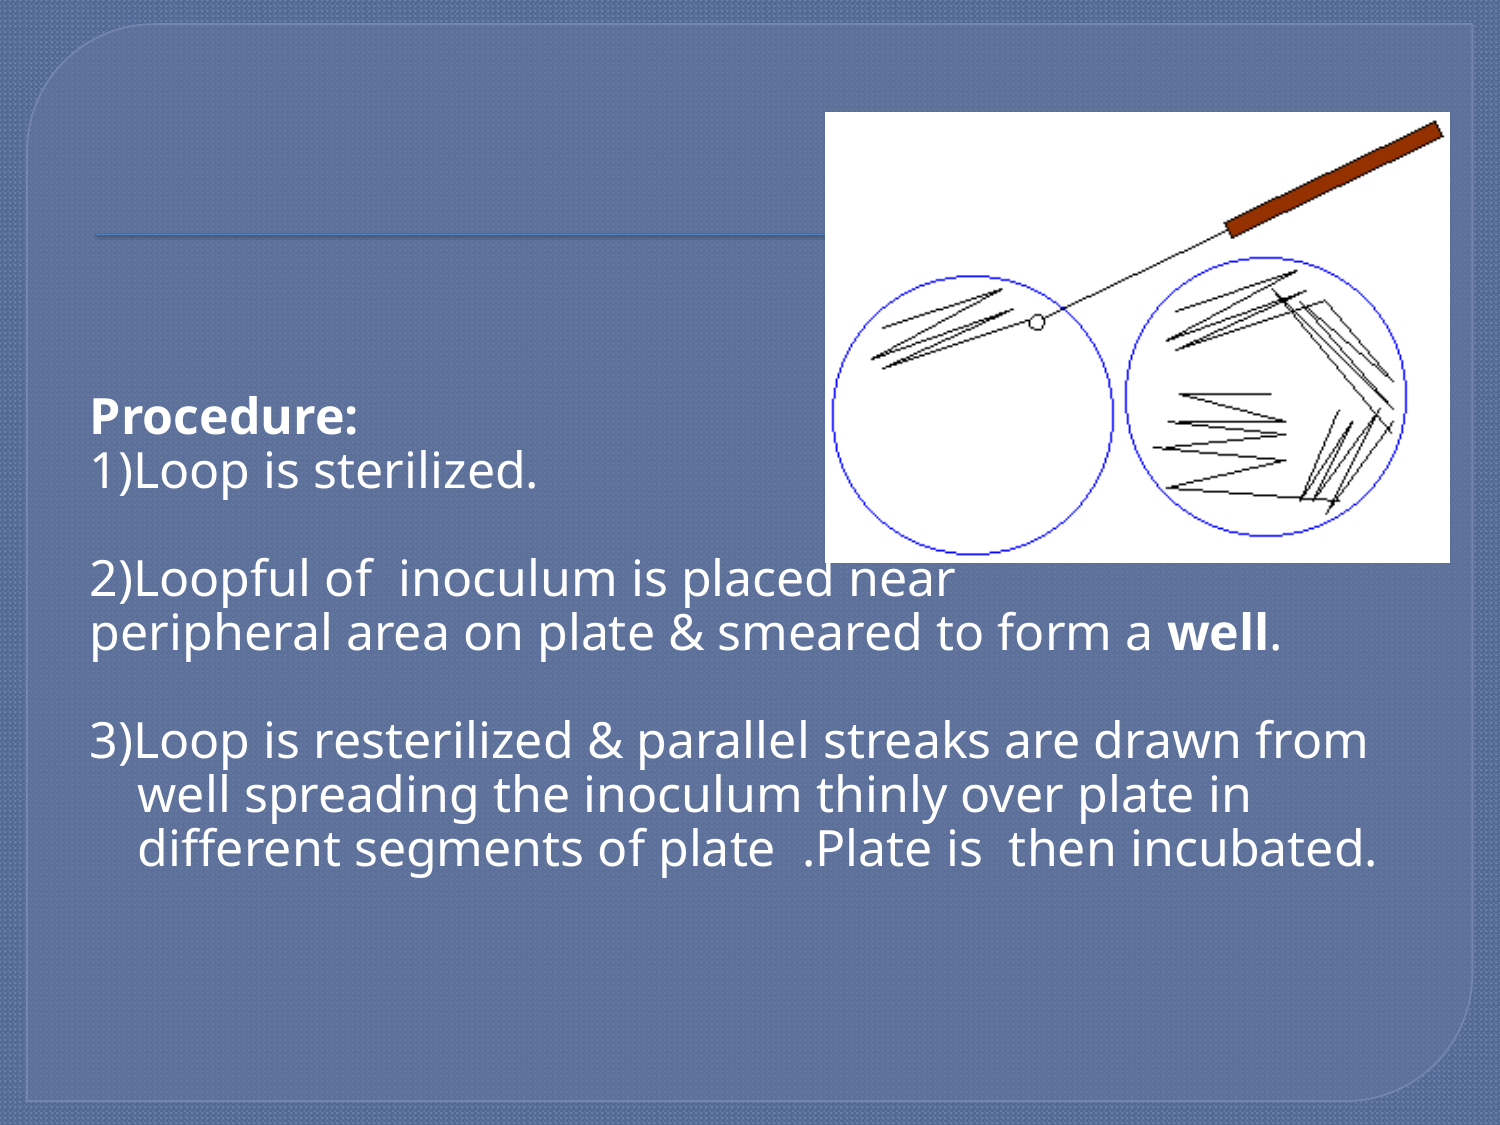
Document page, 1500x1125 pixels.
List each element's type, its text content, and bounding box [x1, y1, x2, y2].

list Procedure: 1)Loop is sterilized. 2)Loopful of inoculum is placed near peripheral area on plate & smeared to form a well. 3)Loop is resterilized & parallel streaks are drawn from well spreading the inoculum thinly over plate in different segments of plate .Plate is then incubated. [75, 270, 1425, 1013]
picture [824, 112, 1451, 563]
